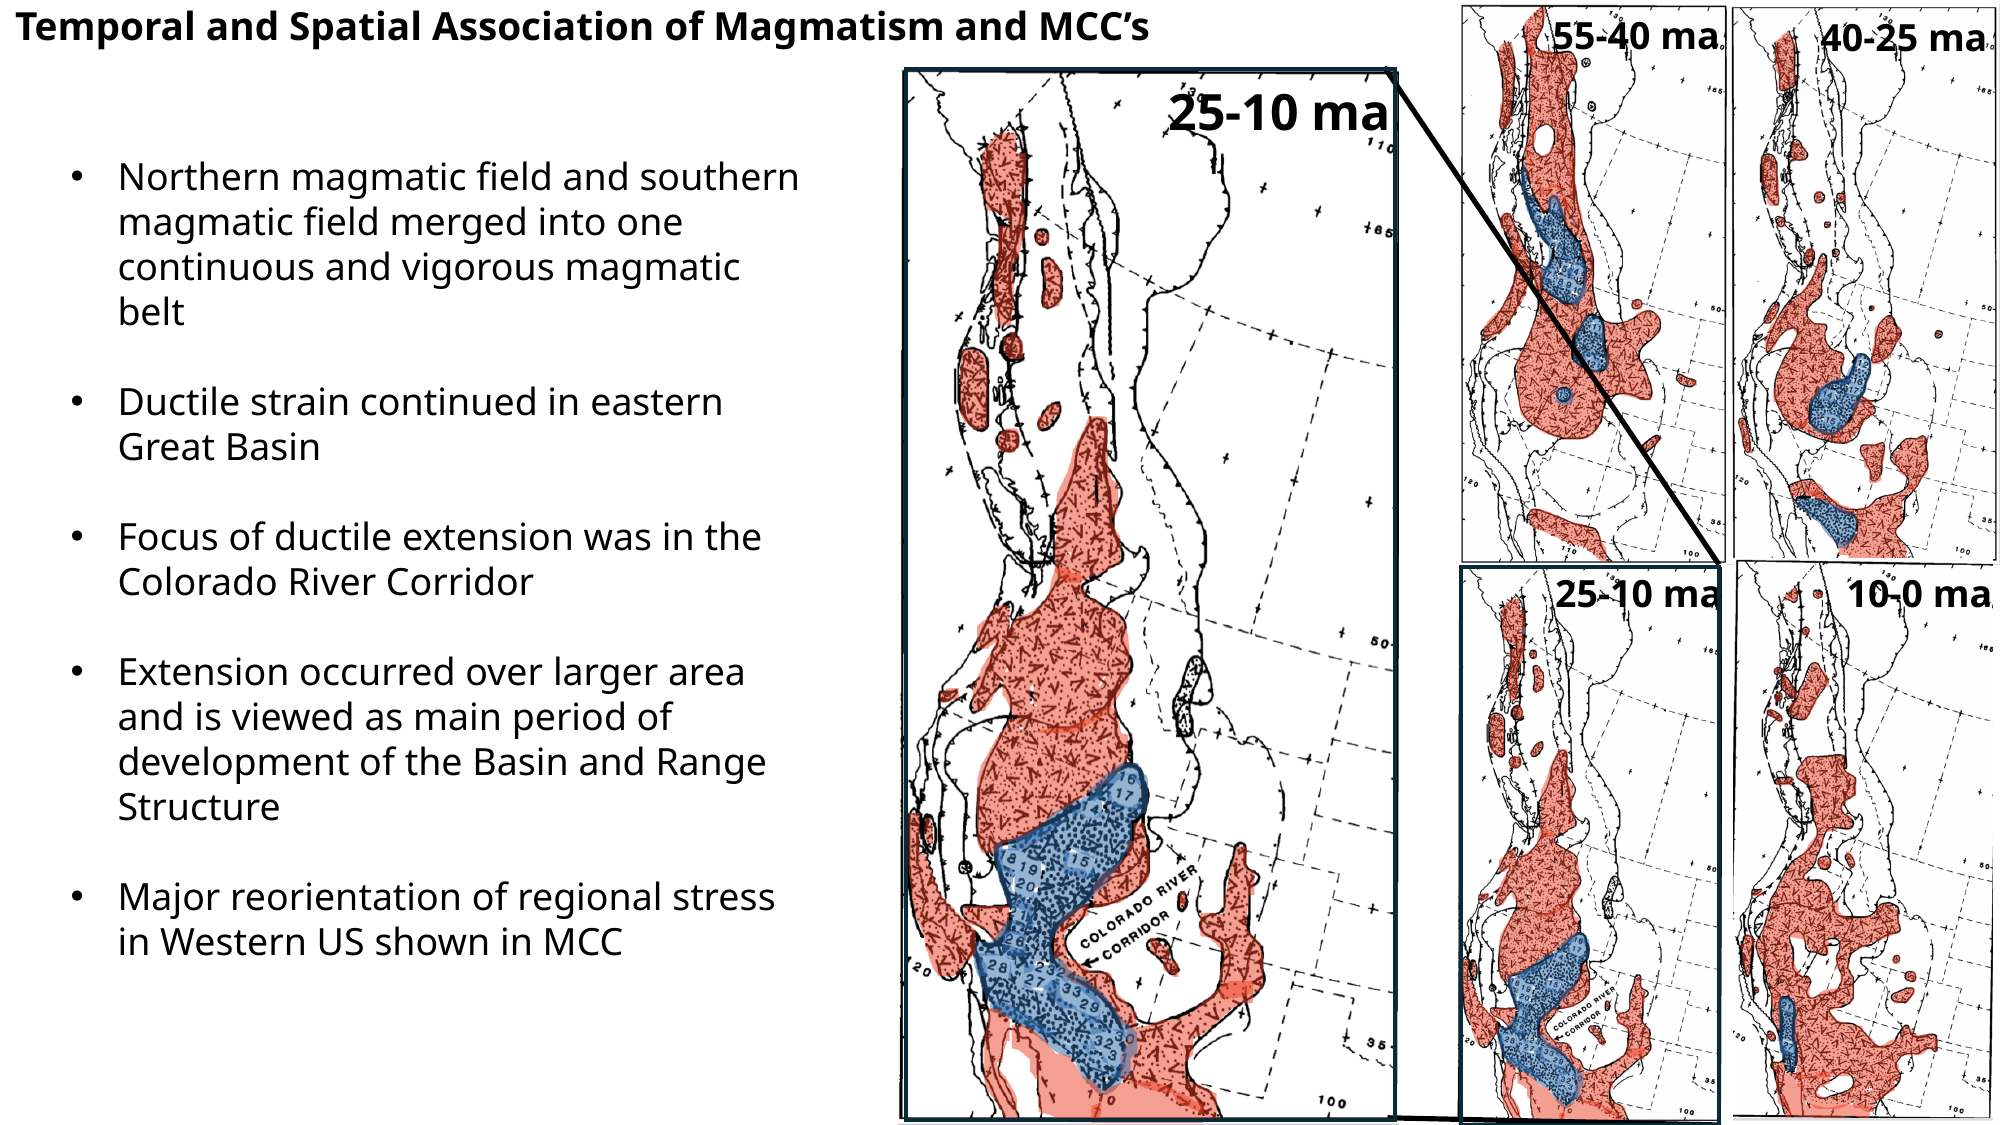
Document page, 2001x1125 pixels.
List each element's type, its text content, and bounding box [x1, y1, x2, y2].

text_box Northern magmatic field and southern magmatic field merged into one continuous and vigorous magmatic belt Ductile strain continued in eastern Great Basin Focus of ductile extension was in the Colorado River Corridor Extension occurred over larger area and is viewed as main period of development of the Basin and Range Structure Major reorientation of regional stress in Western US shown in MCC [55, 145, 833, 971]
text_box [1387, 1117, 1720, 1125]
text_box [1383, 66, 1720, 566]
text_box 25-10 ma [1723, 566, 1732, 623]
picture [1457, 3, 2000, 1125]
text_box 10-0 ma [1993, 566, 2000, 623]
text_box Temporal and Spatial Association of Magmatism and MCC’s [0, 0, 1200, 67]
picture [898, 66, 1399, 1125]
